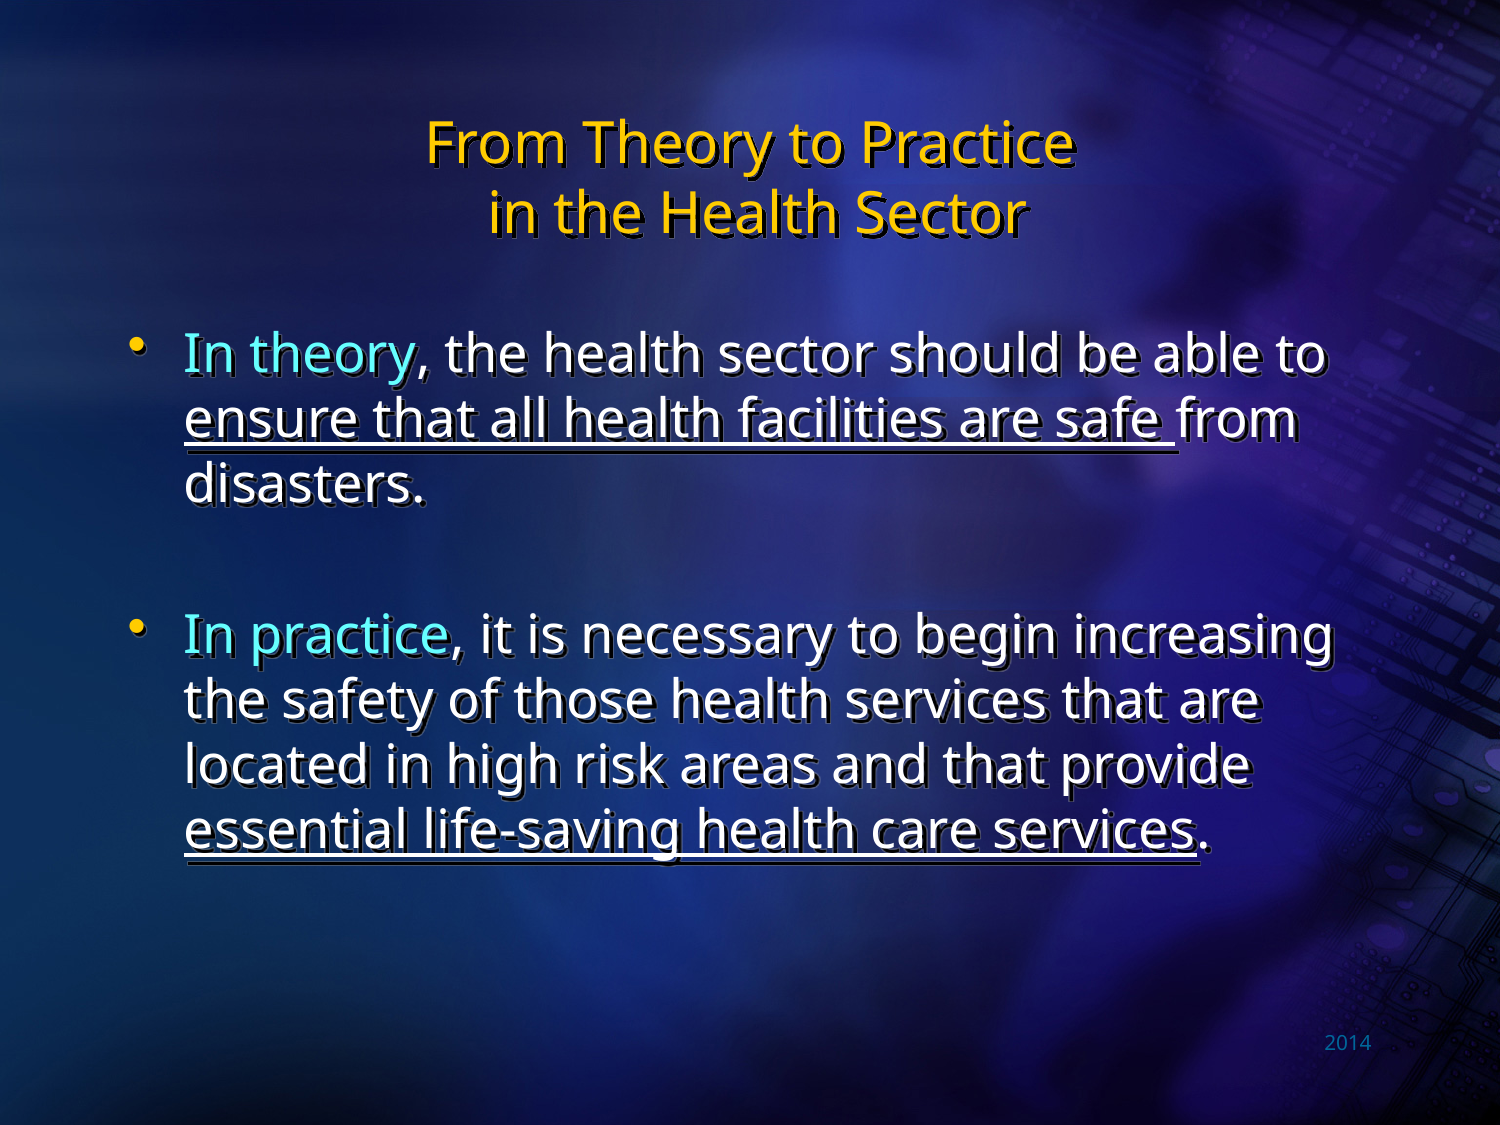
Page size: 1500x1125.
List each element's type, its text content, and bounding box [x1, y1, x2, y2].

list In theory, the health sector should be able to ensure that all health facilities are safe from disasters. In practice, it is necessary to begin increasing the safety of those health services that are located in high risk areas and that provide essential life-saving health care services. [112, 310, 1388, 1001]
picture [0, 0, 1500, 1125]
title From Theory to Practice in the Health Sector [112, 99, 1388, 251]
